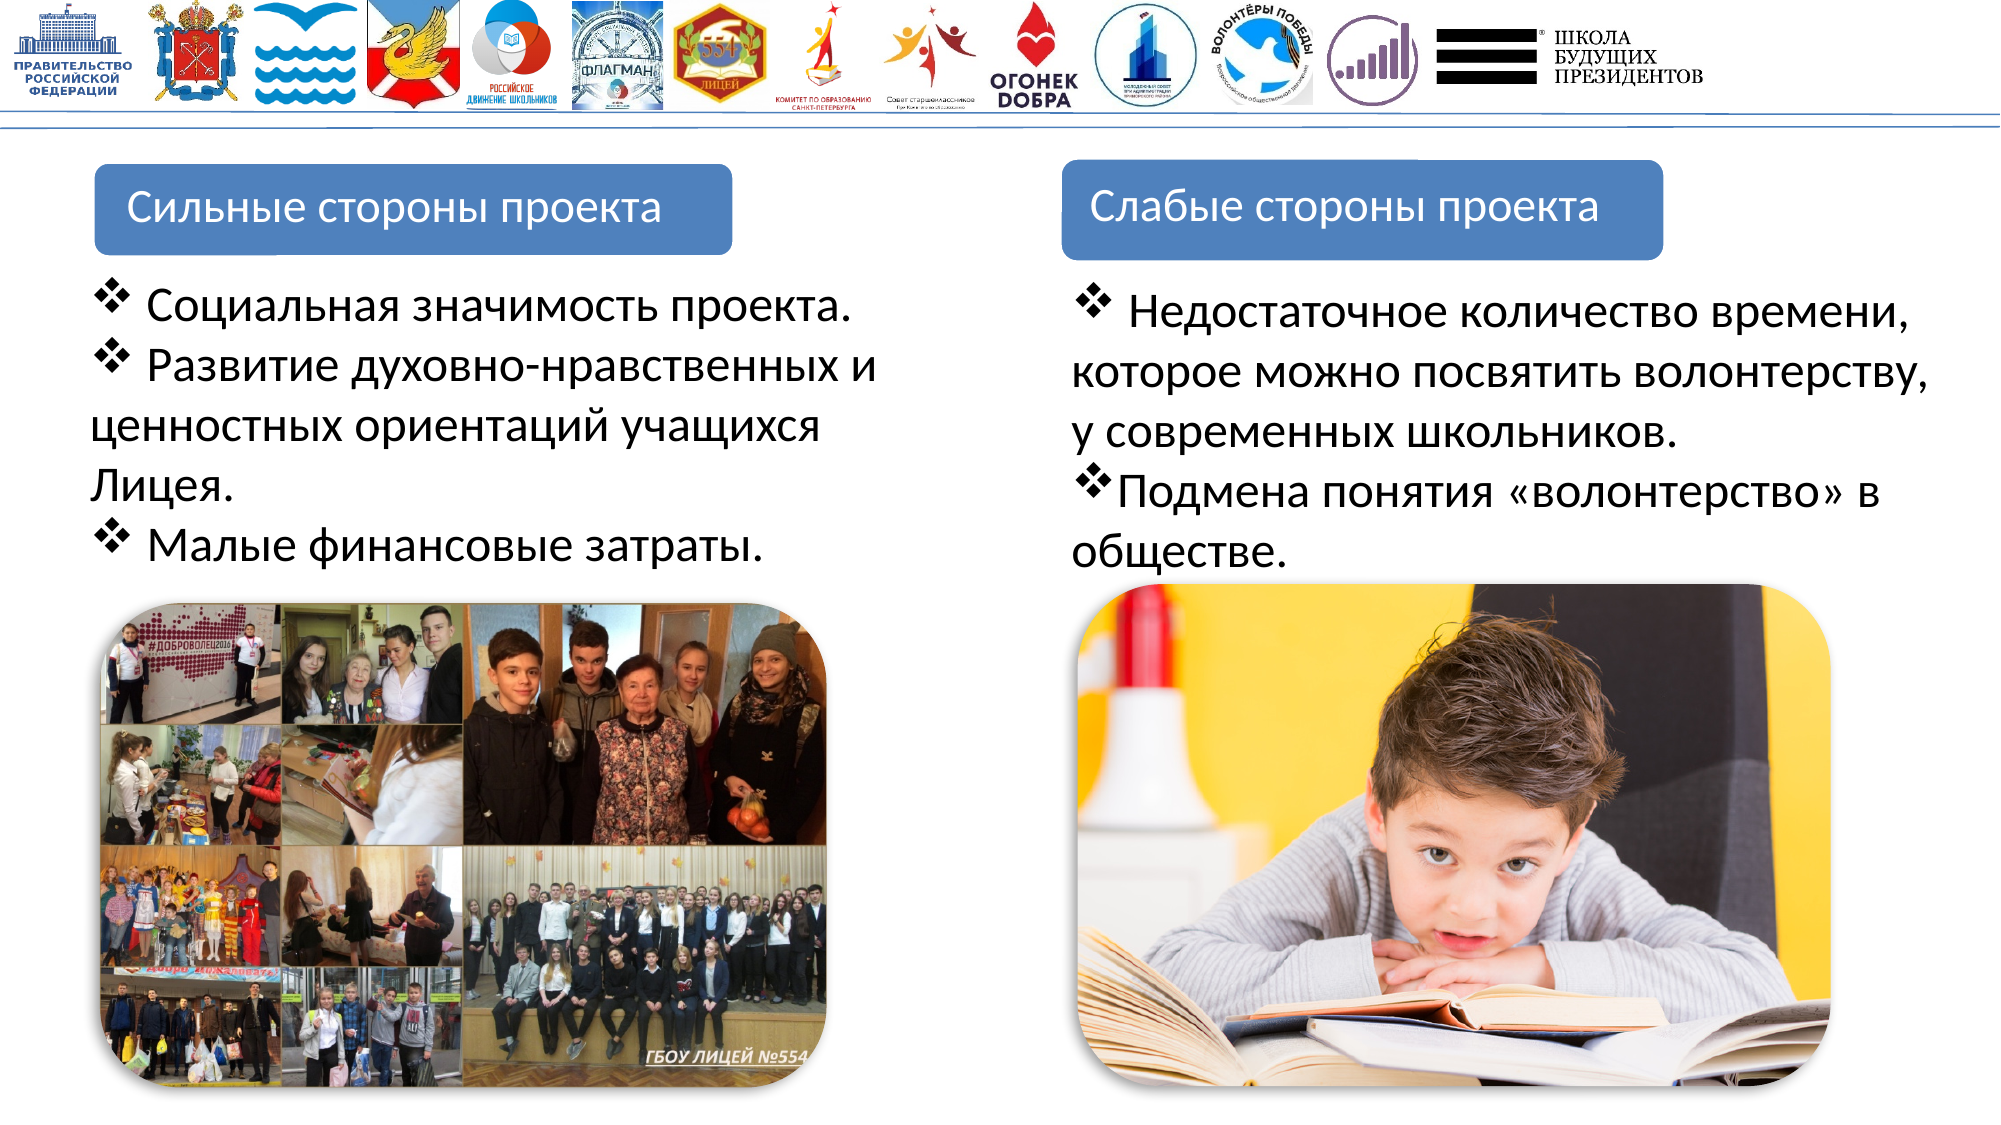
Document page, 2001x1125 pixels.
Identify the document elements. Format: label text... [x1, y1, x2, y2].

picture [367, 0, 460, 109]
picture [1077, 583, 1831, 1087]
text_box Социальная значимость проекта. Развитие духовно-нравственных и ценностных ориентаций учащихся Лицея. Малые финансовые затраты. [74, 264, 926, 670]
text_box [92, 161, 735, 258]
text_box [0, 111, 2000, 115]
picture [1427, 4, 1728, 108]
picture [147, 0, 244, 101]
picture [987, 0, 1081, 110]
picture [99, 602, 827, 1088]
picture [1325, 6, 1424, 111]
text_box Недостаточное количество времени, которое можно посвятить волонтерству, у современных школьников. Подмена понятия «волонтерство» в обществе. [1056, 269, 1950, 585]
picture [0, 0, 141, 101]
picture [466, 0, 557, 110]
picture [878, 3, 980, 111]
picture [250, 0, 361, 109]
picture [669, 0, 770, 110]
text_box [1059, 157, 1675, 263]
picture [775, 1, 872, 110]
picture [571, 0, 664, 110]
picture [1211, 3, 1313, 105]
picture [1090, 0, 1202, 111]
